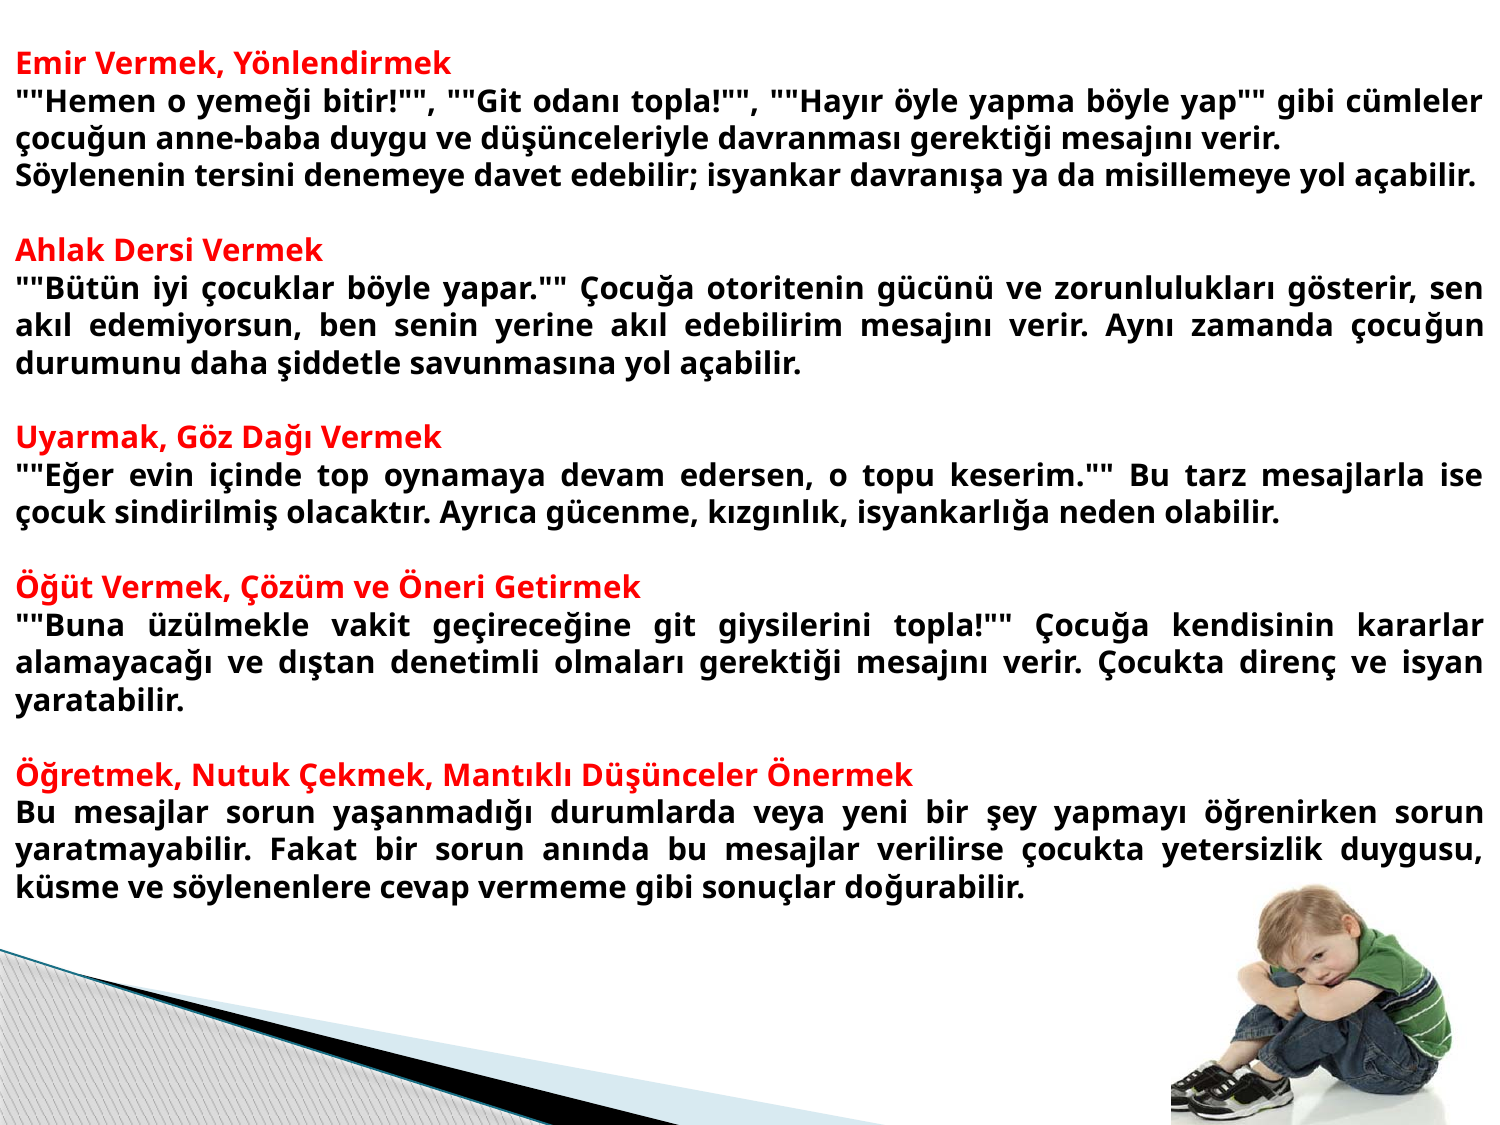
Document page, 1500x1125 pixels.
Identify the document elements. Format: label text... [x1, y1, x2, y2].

text_box Emir Vermek, Yönlendirmek ""Hemen o yemeği bitir!"", ""Git odanı topla!"", ""Hayır öyle yapma böyle yap"" gibi cümleler çocuğun anne-baba duygu ve düşünceleriyle davranması gerektiği mesajını verir. Söylenenin tersini denemeye davet edebilir; isyankar davranışa ya da misillemeye yol açabilir. Ahlak Dersi Vermek ""Bütün iyi çocuklar böyle yapar."" Çocuğa otoritenin gücünü ve zorunlulukları gösterir, sen akıl edemiyorsun, ben senin yerine akıl edebilirim mesajını verir. Aynı zamanda çocuğun durumunu daha şiddetle savunmasına yol açabilir. Uyarmak, Göz Dağı Vermek ""Eğer evin içinde top oynamaya devam edersen, o topu keserim."" Bu tarz mesajlarla ise çocuk sindirilmiş olacaktır. Ayrıca gücenme, kızgınlık, isyankarlığa neden olabilir. Öğüt Vermek, Çözüm ve Öneri Getirmek ""Buna üzülmekle vakit geçireceğine git giysilerini topla!"" Çocuğa kendisinin kararlar alamayacağı ve dıştan denetimli olmaları gerektiği mesajını verir. Çocukta direnç ve isyan yaratabilir. Öğretmek, Nutuk Çekmek, Mantıklı Düşünceler Önermek Bu mesajlar sorun yaşanmadığı durumlarda veya yeni bir şey yapmayı öğrenirken sorun yaratmayabilir. Fakat bir sorun anında bu mesajlar verilirse çocukta yetersizlik duygusu, küsme ve söylenenlere cevap vermeme gibi sonuçlar doğurabilir. [0, 35, 1500, 912]
picture [1171, 869, 1500, 1125]
